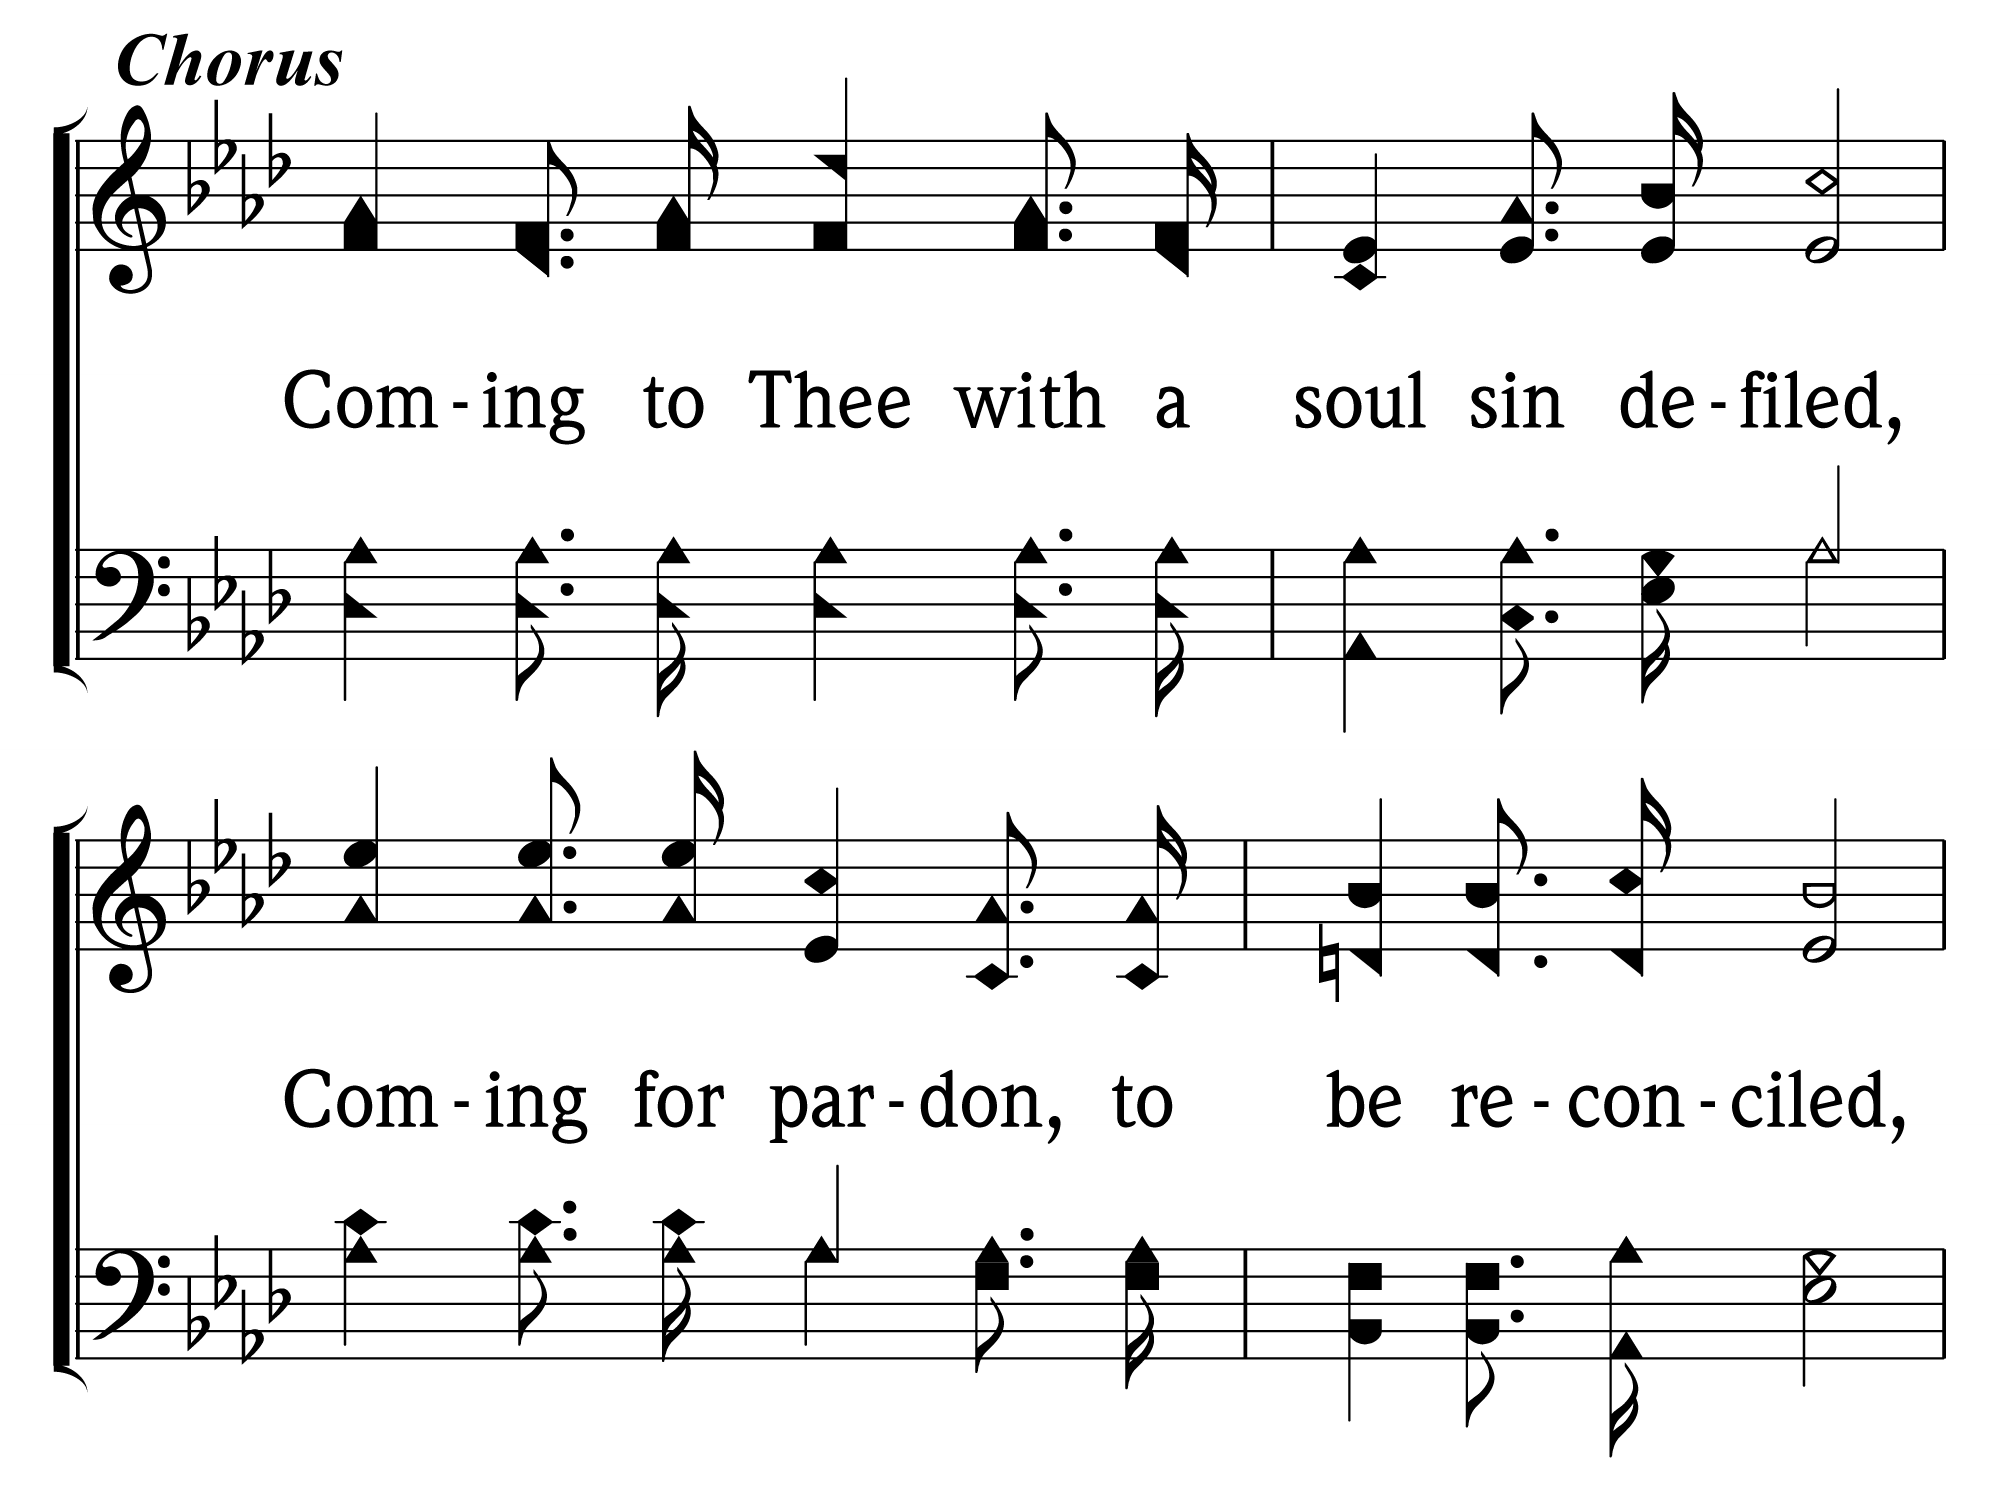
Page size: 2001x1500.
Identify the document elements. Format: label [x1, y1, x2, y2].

text_box [0, 0, 2000, 1500]
